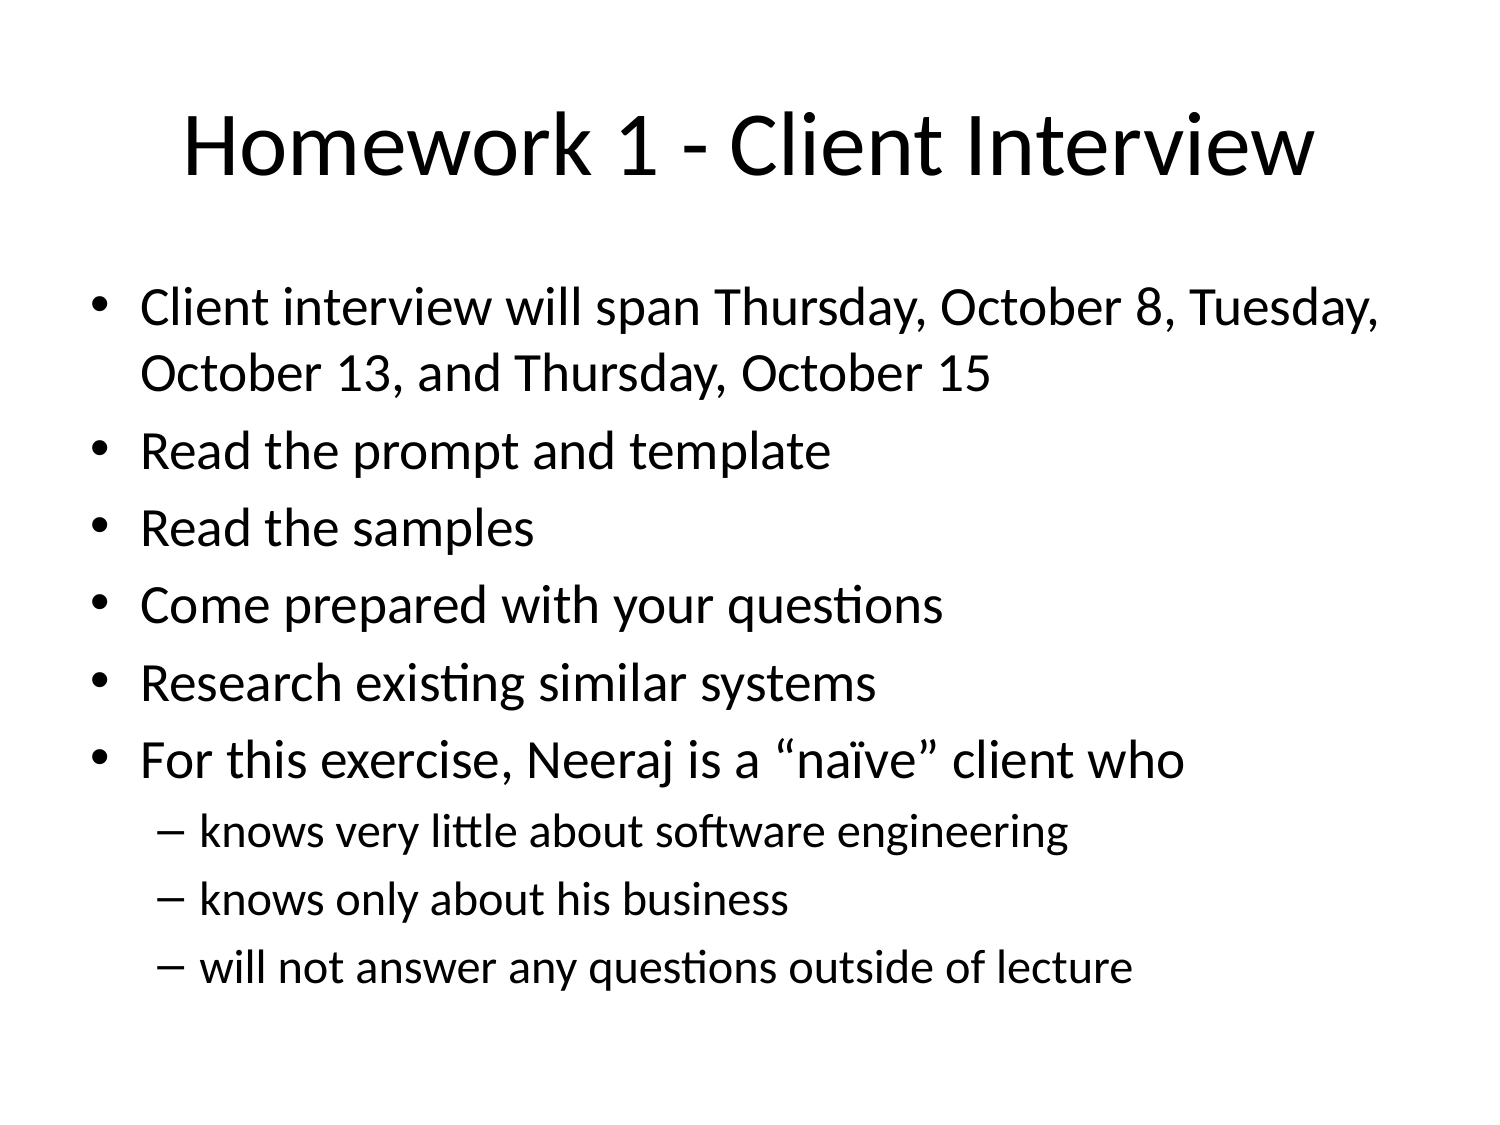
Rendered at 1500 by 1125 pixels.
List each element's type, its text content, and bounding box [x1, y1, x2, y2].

list Client interview will span Thursday, October 8, Tuesday, October 13, and Thursday, October 15 Read the prompt and template Read the samples Come prepared with your questions Research existing similar systems For this exercise, Neeraj is a “naïve” client who knows very little about software engineering knows only about his business will not answer any questions outside of lecture [75, 262, 1425, 1005]
title Homework 1 - Client Interview [75, 45, 1425, 233]
